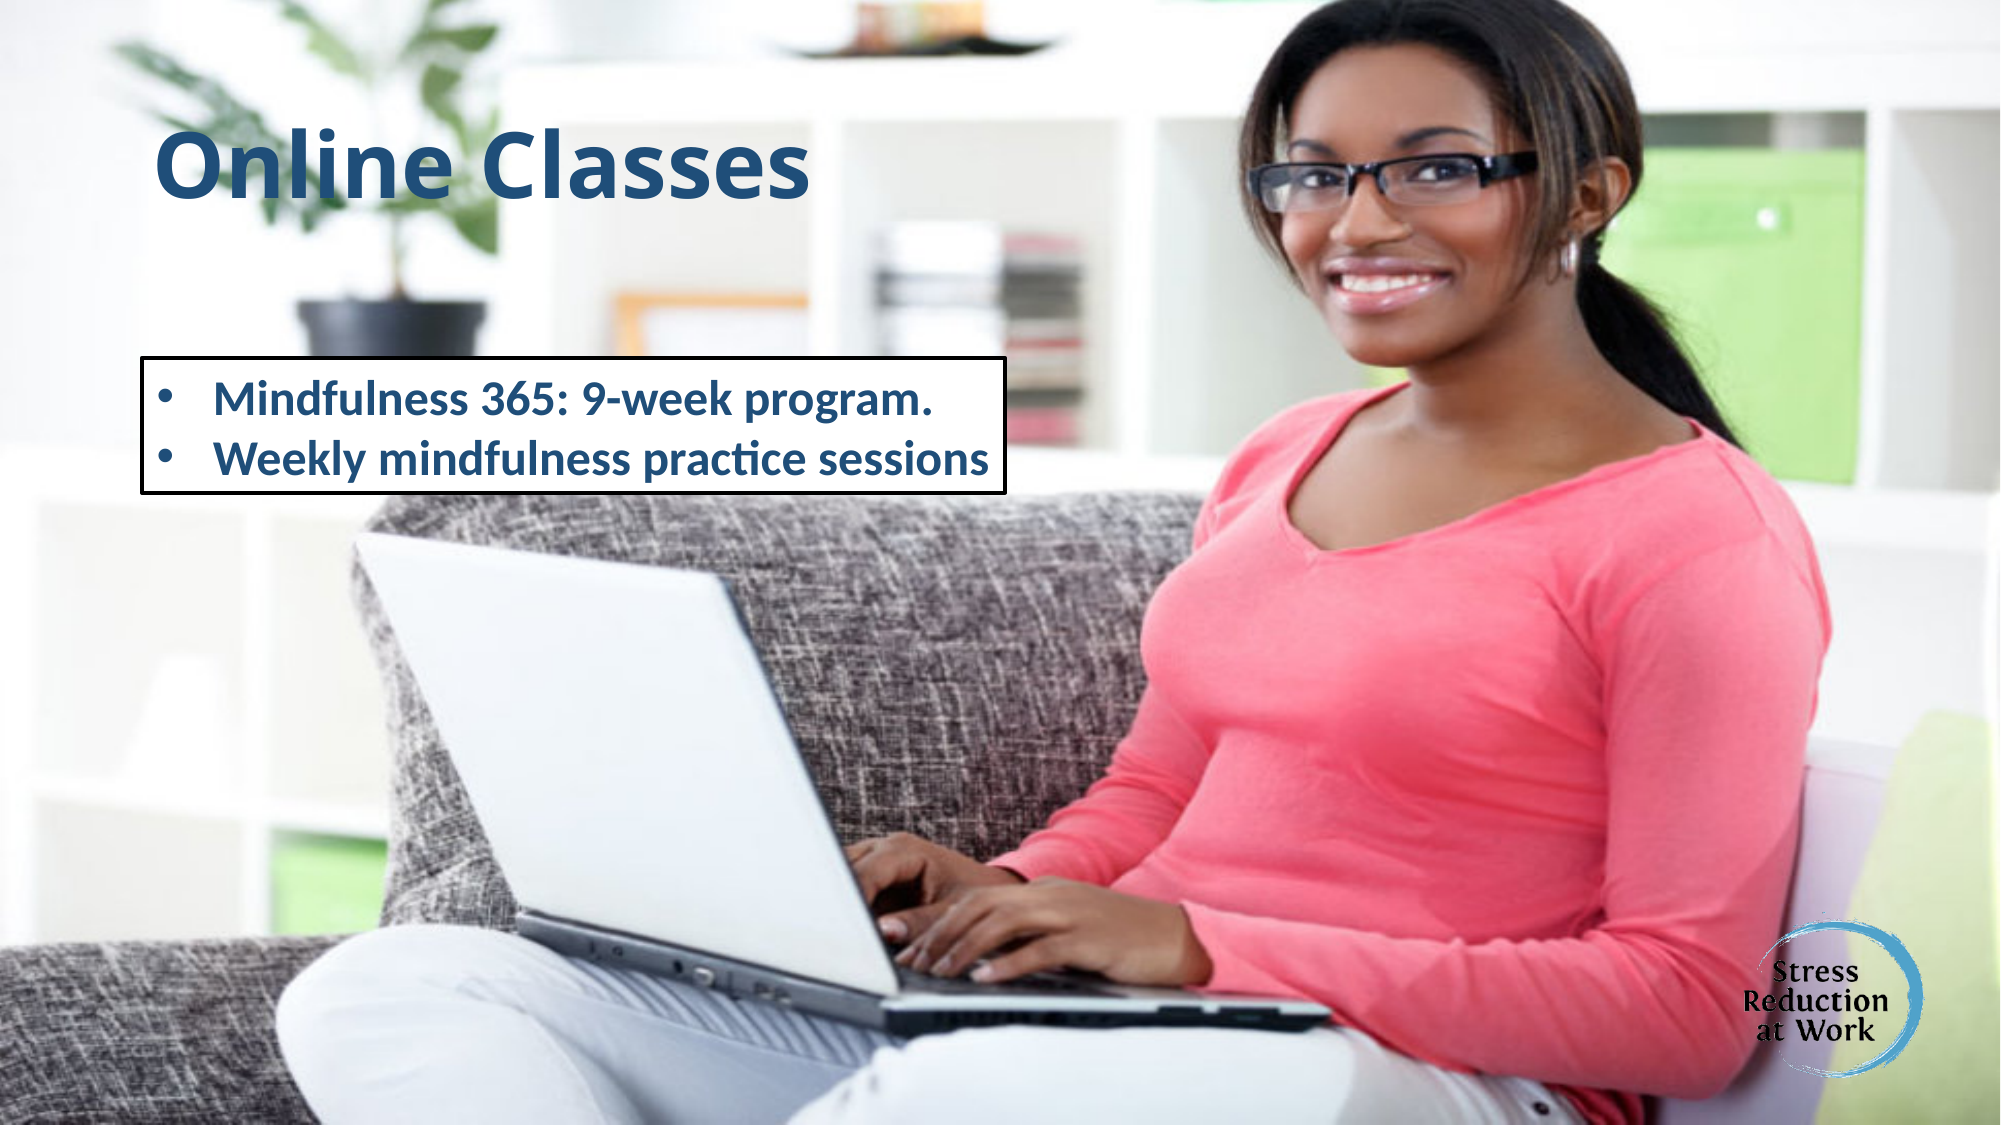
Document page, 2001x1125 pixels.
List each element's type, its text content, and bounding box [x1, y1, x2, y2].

text_box Mindfulness 365: 9-week program. Weekly mindfulness practice sessions [141, 357, 1005, 493]
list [1741, 912, 1925, 1078]
picture [0, 0, 2001, 1125]
title Online Classes [137, 59, 1863, 278]
